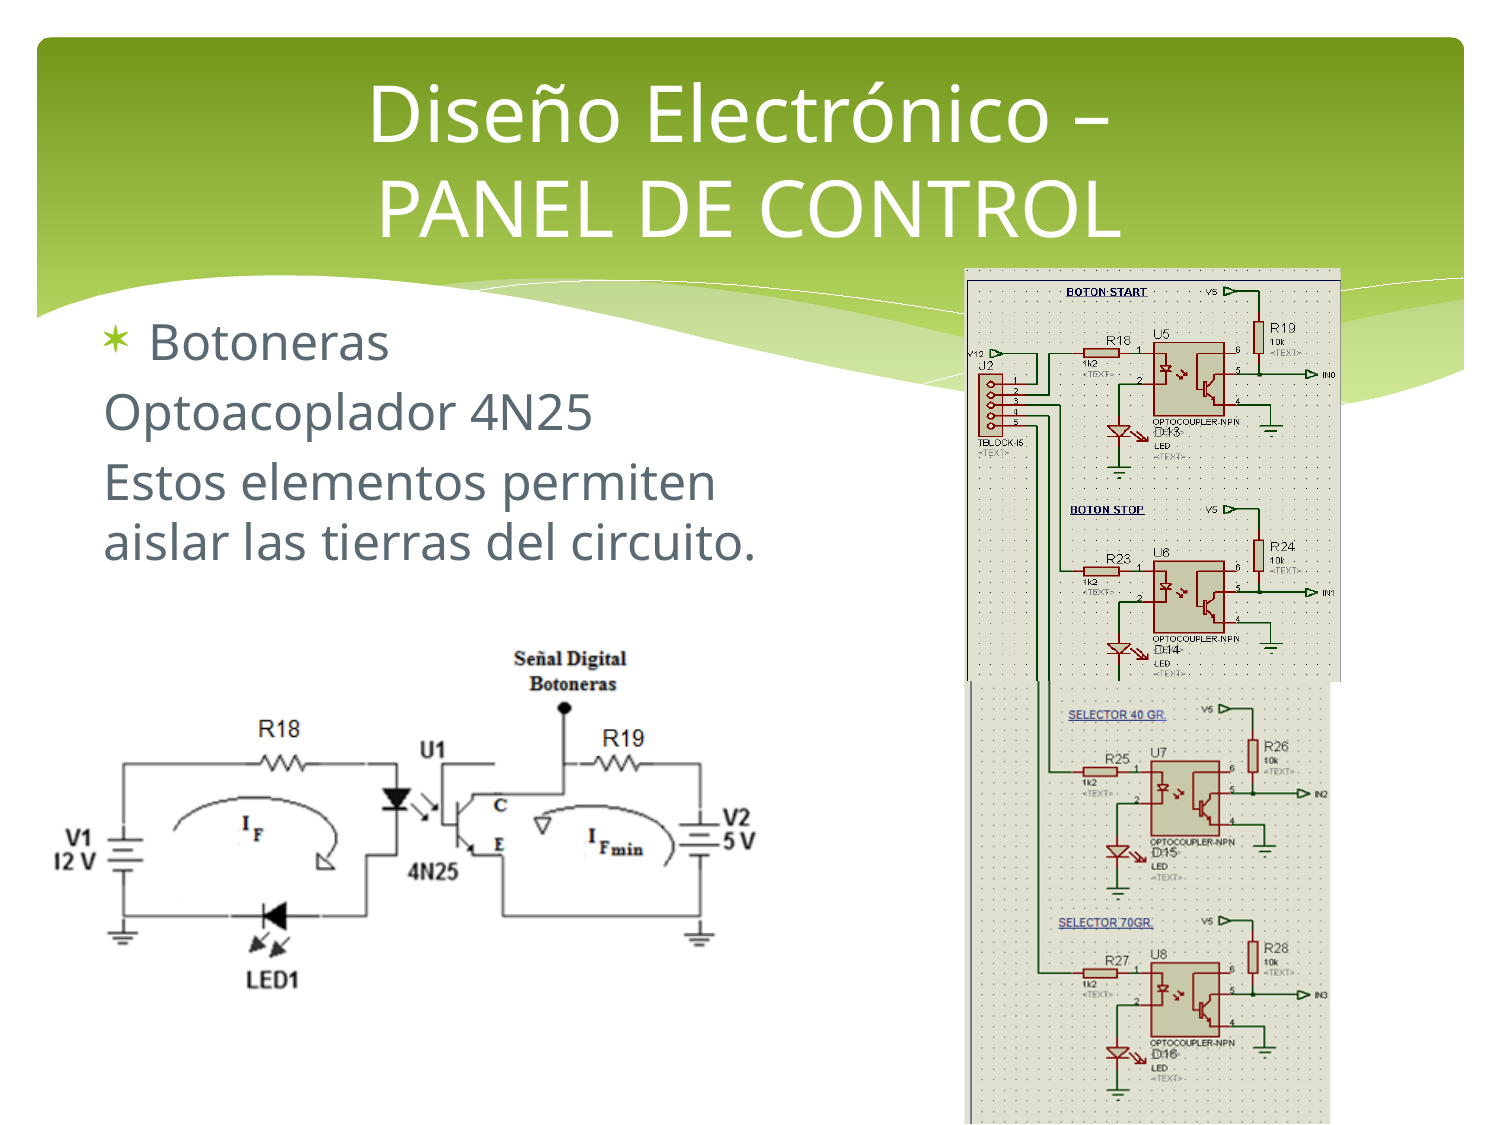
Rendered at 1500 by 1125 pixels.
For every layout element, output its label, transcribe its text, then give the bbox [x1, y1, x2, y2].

title Diseño Electrónico – PANEL DE CONTROL [75, 55, 1425, 261]
picture [963, 267, 1341, 1125]
picture [47, 644, 770, 996]
list Botoneras Optoacoplador 4N25 Estos elementos permiten aislar las tierras del circuito. [88, 302, 798, 1071]
